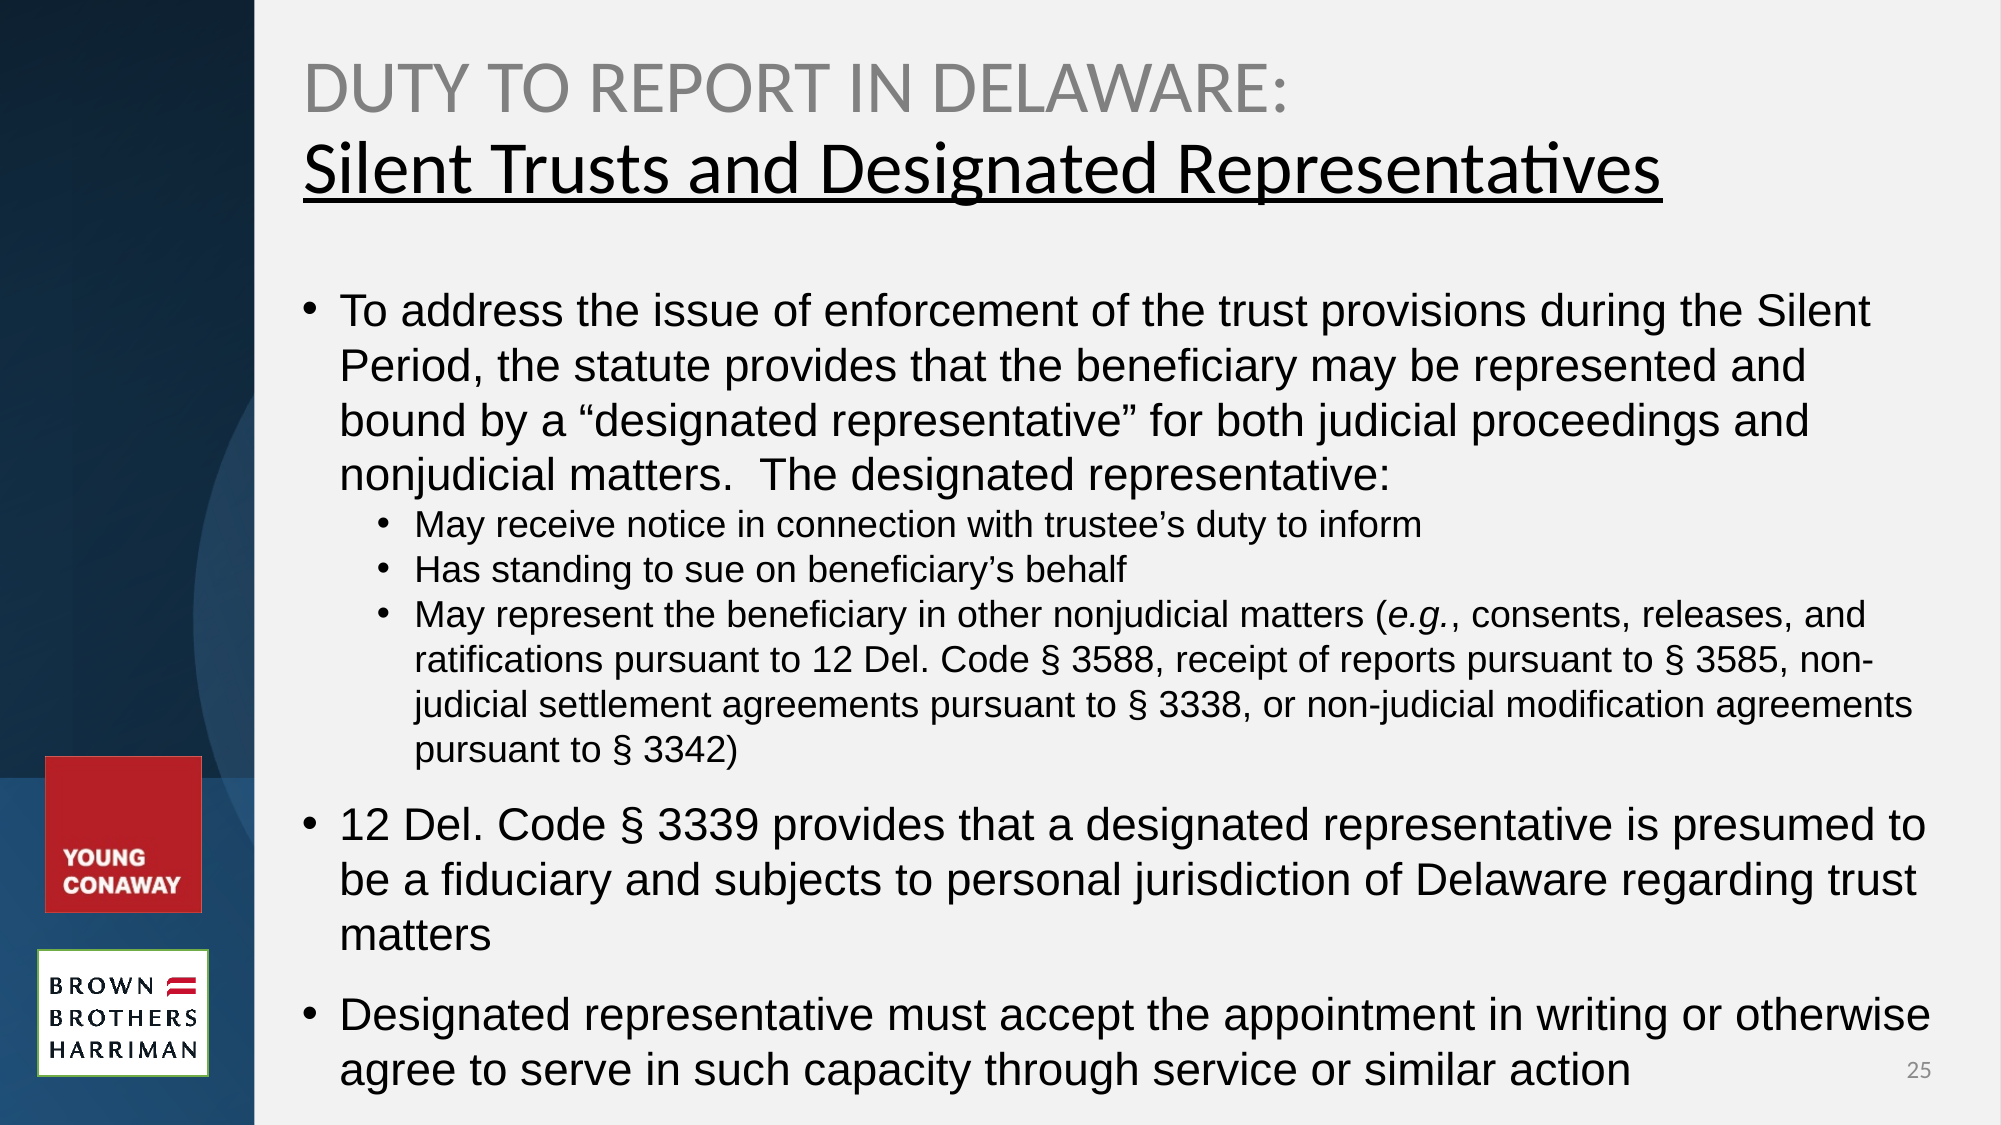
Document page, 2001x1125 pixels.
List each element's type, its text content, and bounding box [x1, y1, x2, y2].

picture [0, 0, 254, 1125]
title DUTY TO REPORT IN DELAWARE: Silent Trusts and Designated Representatives [288, 19, 2000, 238]
list To address the issue of enforcement of the trust provisions during the Silent Period, the statute provides that the beneficiary may be represented and bound by a “designated representative” for both judicial proceedings and nonjudicial matters. The designated representative: May receive notice in connection with trustee’s duty to inform Has standing to sue on beneficiary’s behalf May represent the beneficiary in other nonjudicial matters (e.g., consents, releases, and ratifications pursuant to 12 Del. Code § 3588, receipt of reports pursuant to § 3585, non-judicial settlement agreements pursuant to § 3338, or non-judicial modification agreements pursuant to § 3342) 12 Del. Code § 3339 provides that a designated representative is presumed to be a fiduciary and subjects to personal jurisdiction of Delaware regarding trust matters Designated representative must accept the appointment in writing or otherwise agree to serve in such capacity through service or similar action [286, 272, 1952, 1036]
text_box 25 [1497, 1038, 1948, 1099]
